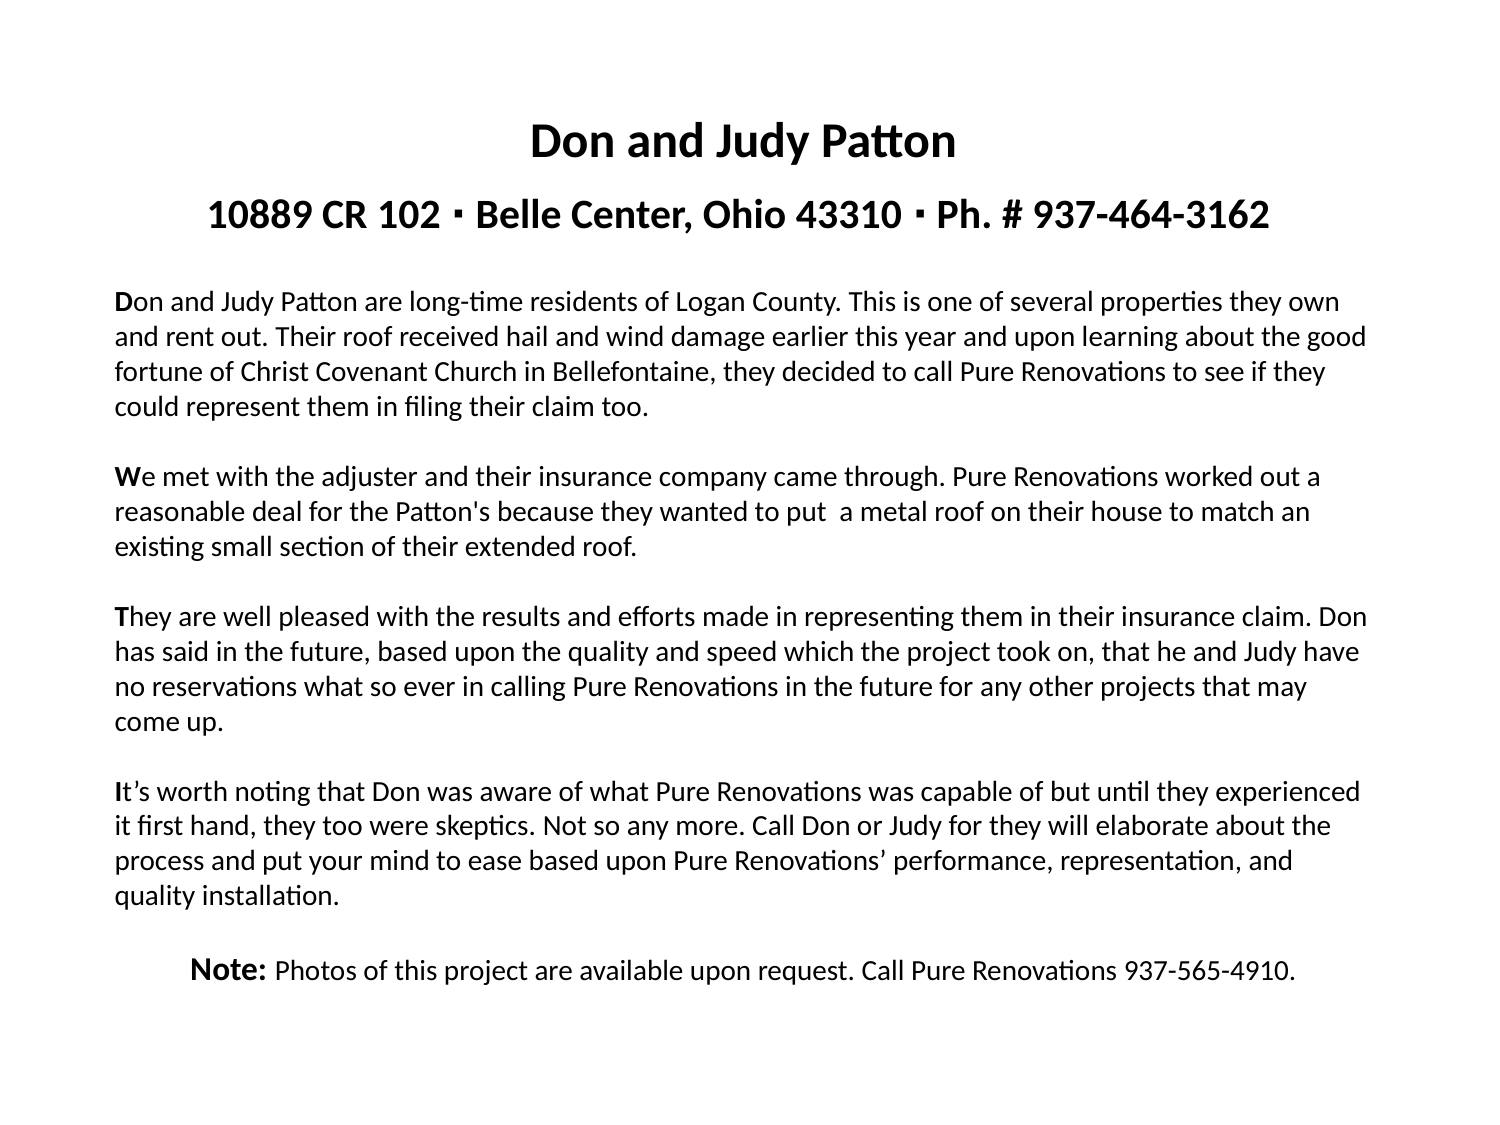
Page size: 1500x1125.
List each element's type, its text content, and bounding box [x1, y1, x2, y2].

text_box Don and Judy Patton 10889 CR 102 ∙ Belle Center, Ohio 43310 ∙ Ph. # 937-464-3162 Don and Judy Patton are long-time residents of Logan County. This is one of several properties they own and rent out. Their roof received hail and wind damage earlier this year and upon learning about the good fortune of Christ Covenant Church in Bellefontaine, they decided to call Pure Renovations to see if they could represent them in filing their claim too. We met with the adjuster and their insurance company came through. Pure Renovations worked out a reasonable deal for the Patton's because they wanted to put a metal roof on their house to match an existing small section of their extended roof. They are well pleased with the results and efforts made in representing them in their insurance claim. Don has said in the future, based upon the quality and speed which the project took on, that he and Judy have no reservations what so ever in calling Pure Renovations in the future for any other projects that may come up. It’s worth noting that Don was aware of what Pure Renovations was capable of but until they experienced it first hand, they too were skeptics. Not so any more. Call Don or Judy for they will elaborate about the process and put your mind to ease based upon Pure Renovations’ performance, representation, and quality installation. Note: Photos of this project are available upon request. Call Pure Renovations 937-565-4910. [99, 99, 1388, 1039]
